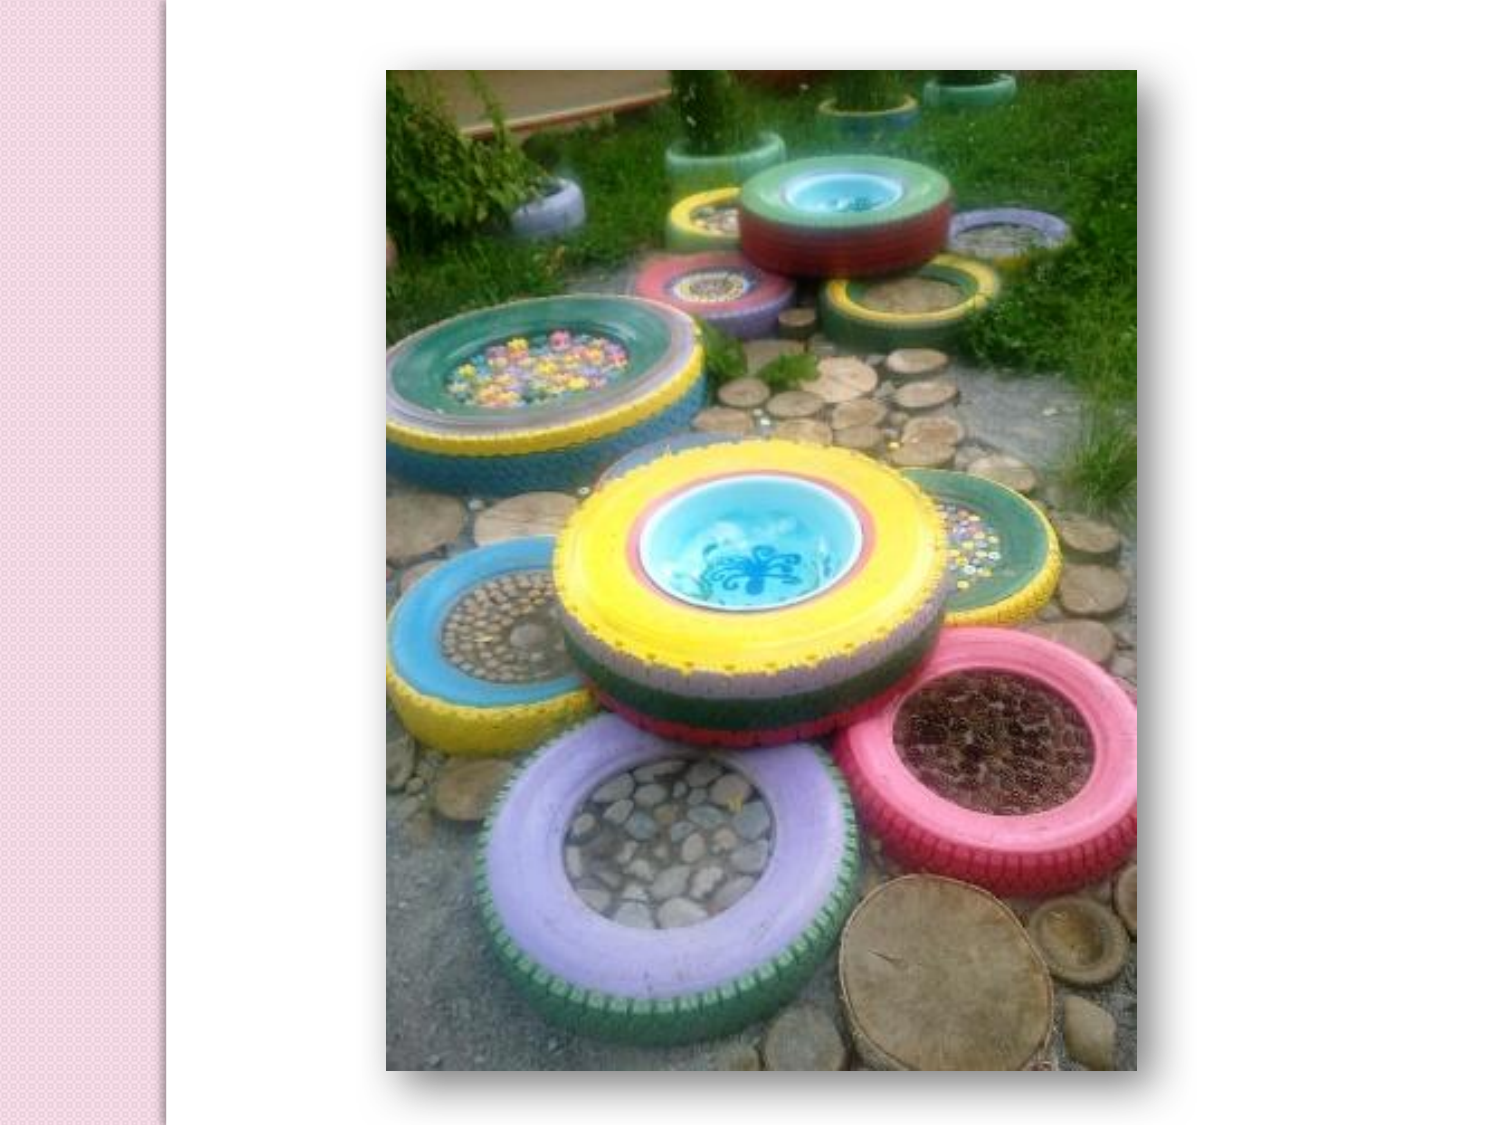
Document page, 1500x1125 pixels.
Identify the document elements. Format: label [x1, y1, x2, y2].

picture [386, 70, 1137, 1071]
